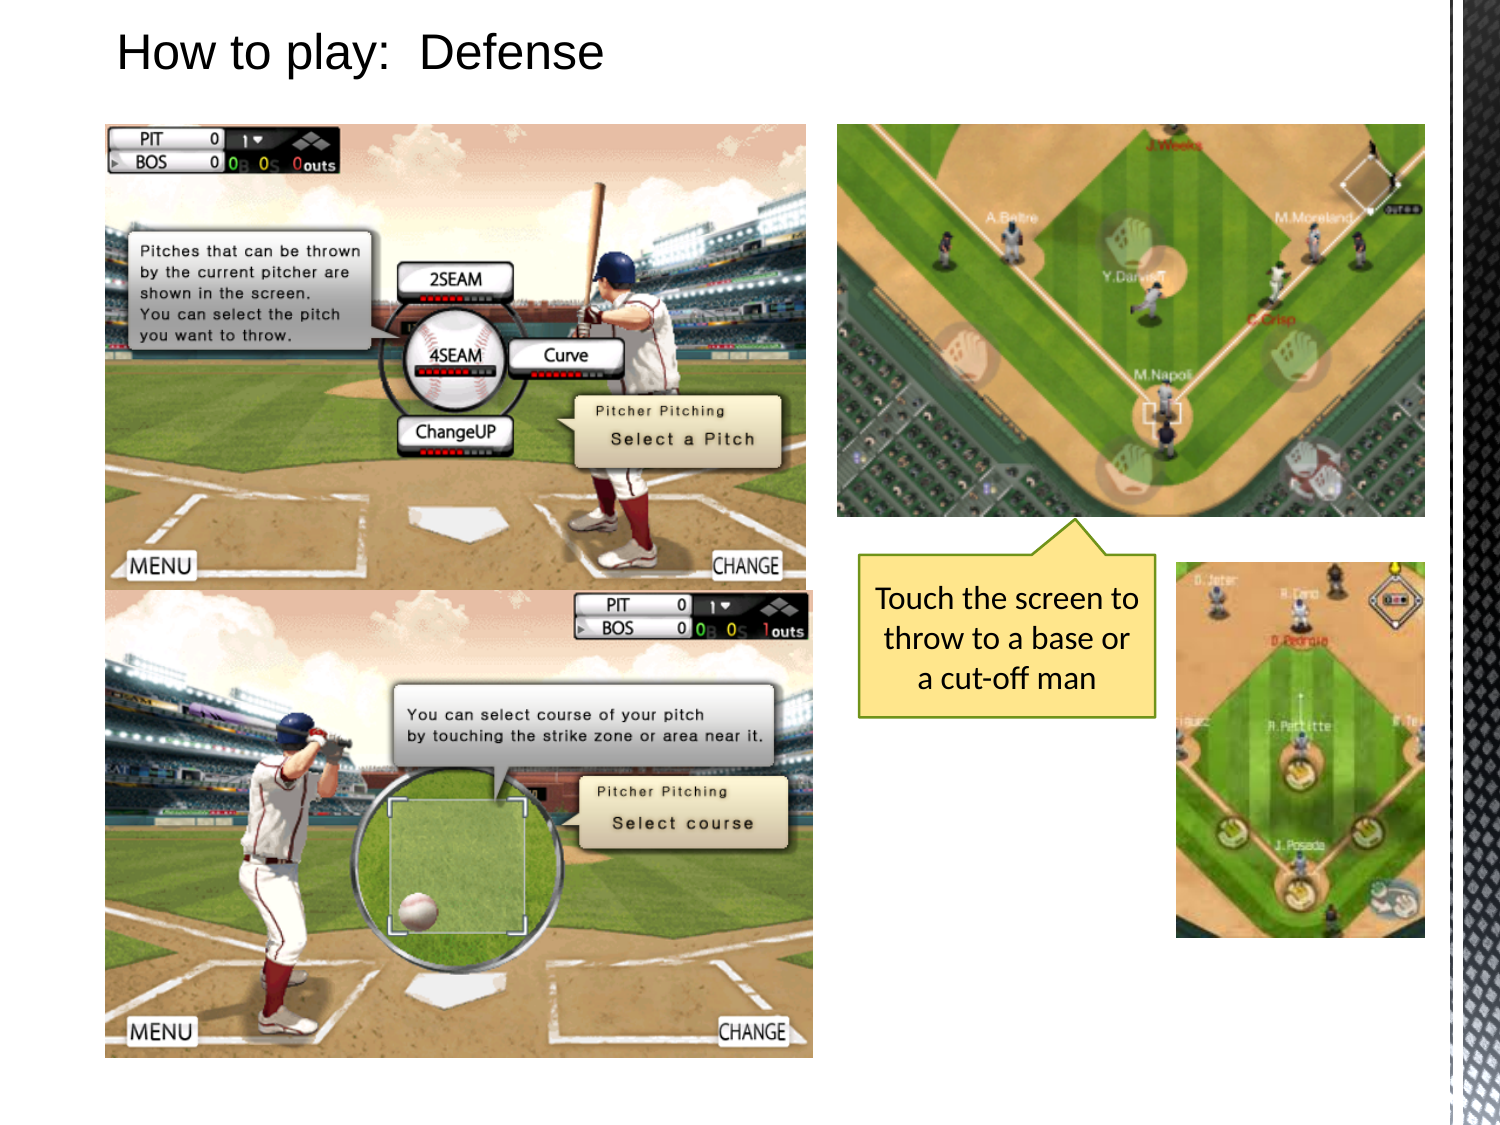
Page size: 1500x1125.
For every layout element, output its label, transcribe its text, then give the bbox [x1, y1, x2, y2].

picture [1447, 0, 1500, 1125]
picture [1176, 562, 1426, 938]
text_box How to play: Defense [101, 12, 1389, 188]
picture [105, 124, 813, 1058]
text_box Touch the screen to throw to a base or a cut-off man [857, 525, 1157, 719]
picture [837, 124, 1426, 517]
